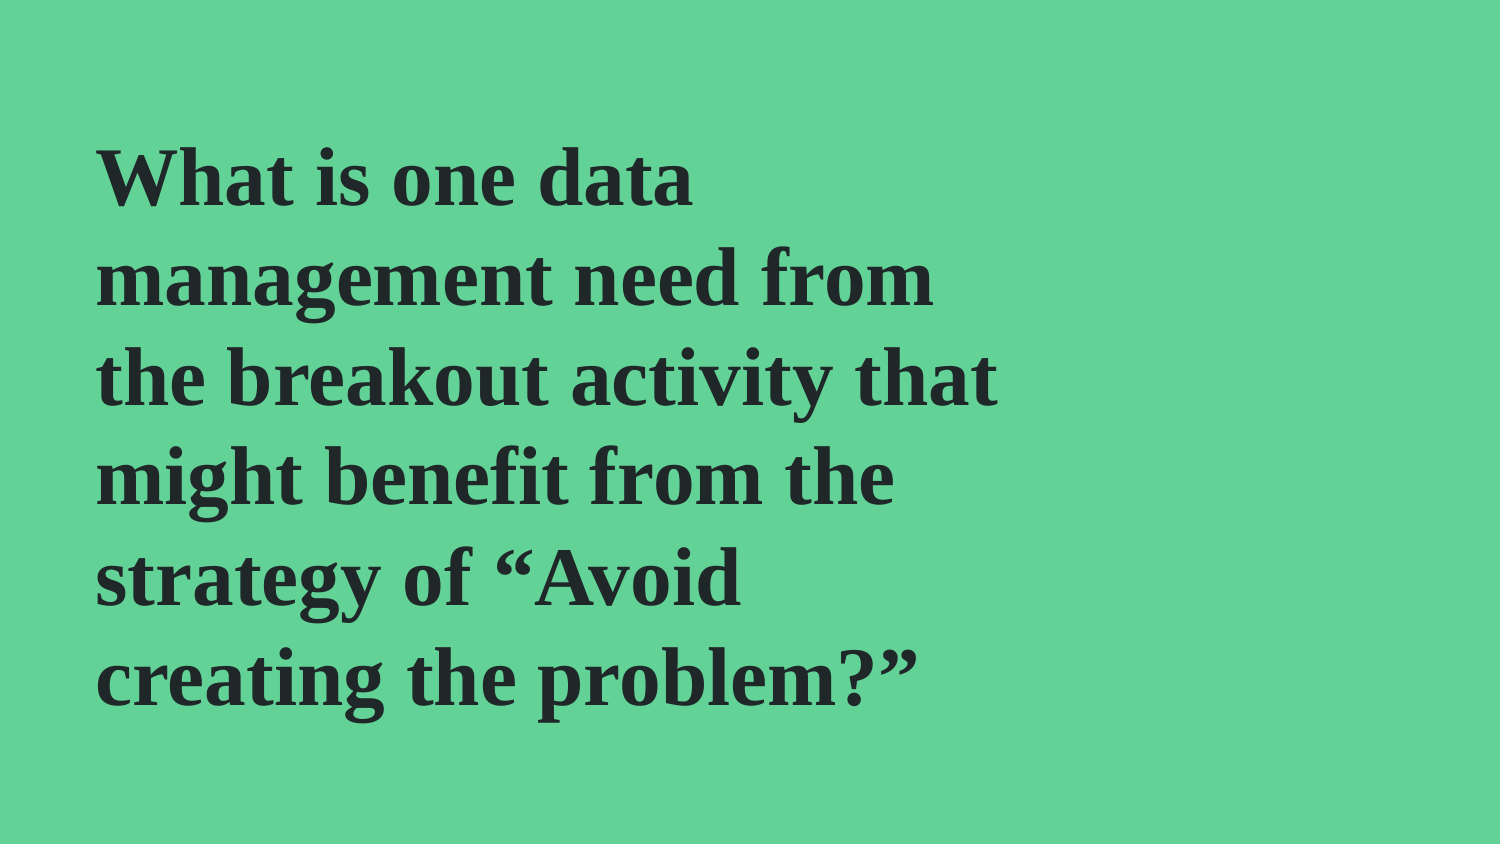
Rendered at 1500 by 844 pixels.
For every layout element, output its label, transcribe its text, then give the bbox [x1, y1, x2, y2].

title What is one data management need from the breakout activity that might benefit from the strategy of “Avoid creating the problem?” [80, 86, 1032, 758]
